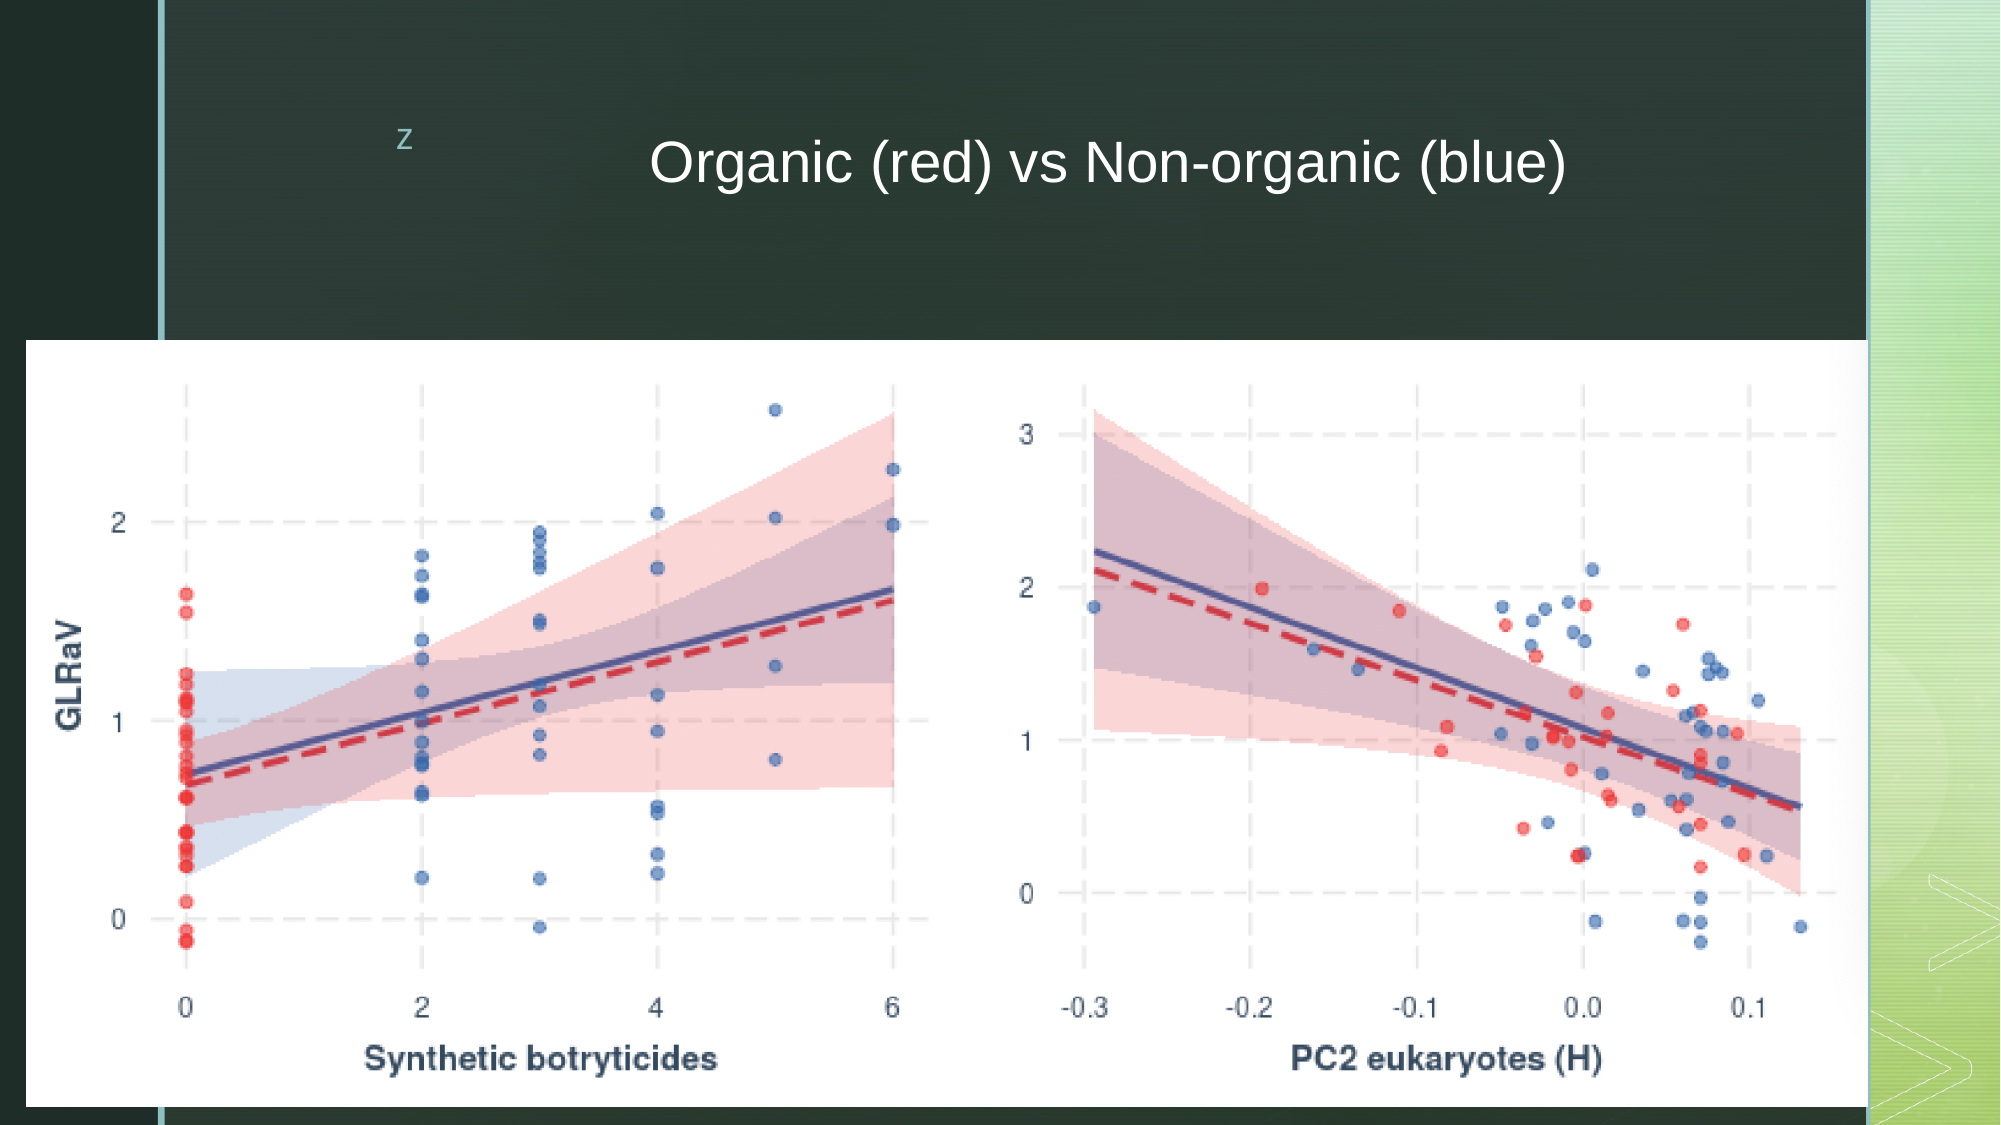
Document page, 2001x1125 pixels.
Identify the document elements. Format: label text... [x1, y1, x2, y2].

text_box Organic (red) vs Non-organic (blue) [635, 117, 1868, 202]
picture [1871, 0, 2001, 1125]
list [26, 340, 1869, 1107]
